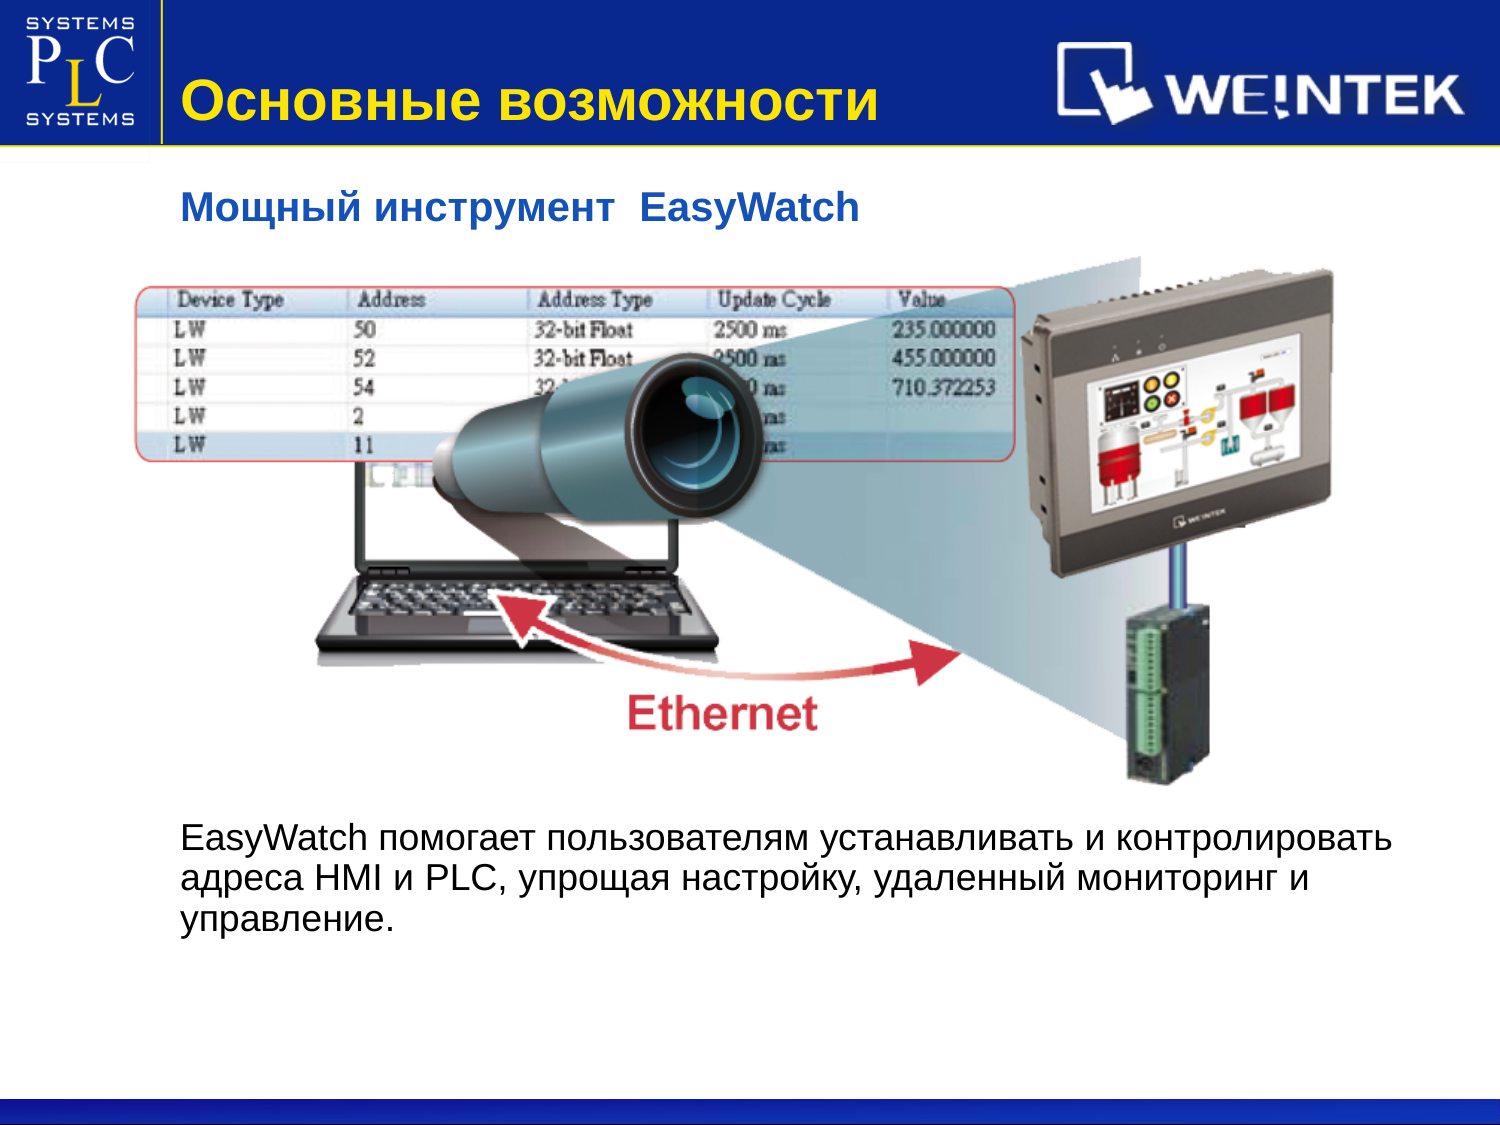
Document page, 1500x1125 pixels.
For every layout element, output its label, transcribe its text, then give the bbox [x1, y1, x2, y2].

text_box Мощный инструмент EasyWatch [165, 172, 928, 238]
text_box EasyWatch помогает пользователям устанавливать и контролировать адреса HMI и PLC, упрощая настройку, удаленный мониторинг и управление. [165, 810, 1412, 947]
text_box Основные возможности [165, 54, 1040, 145]
picture [0, 0, 1500, 1125]
